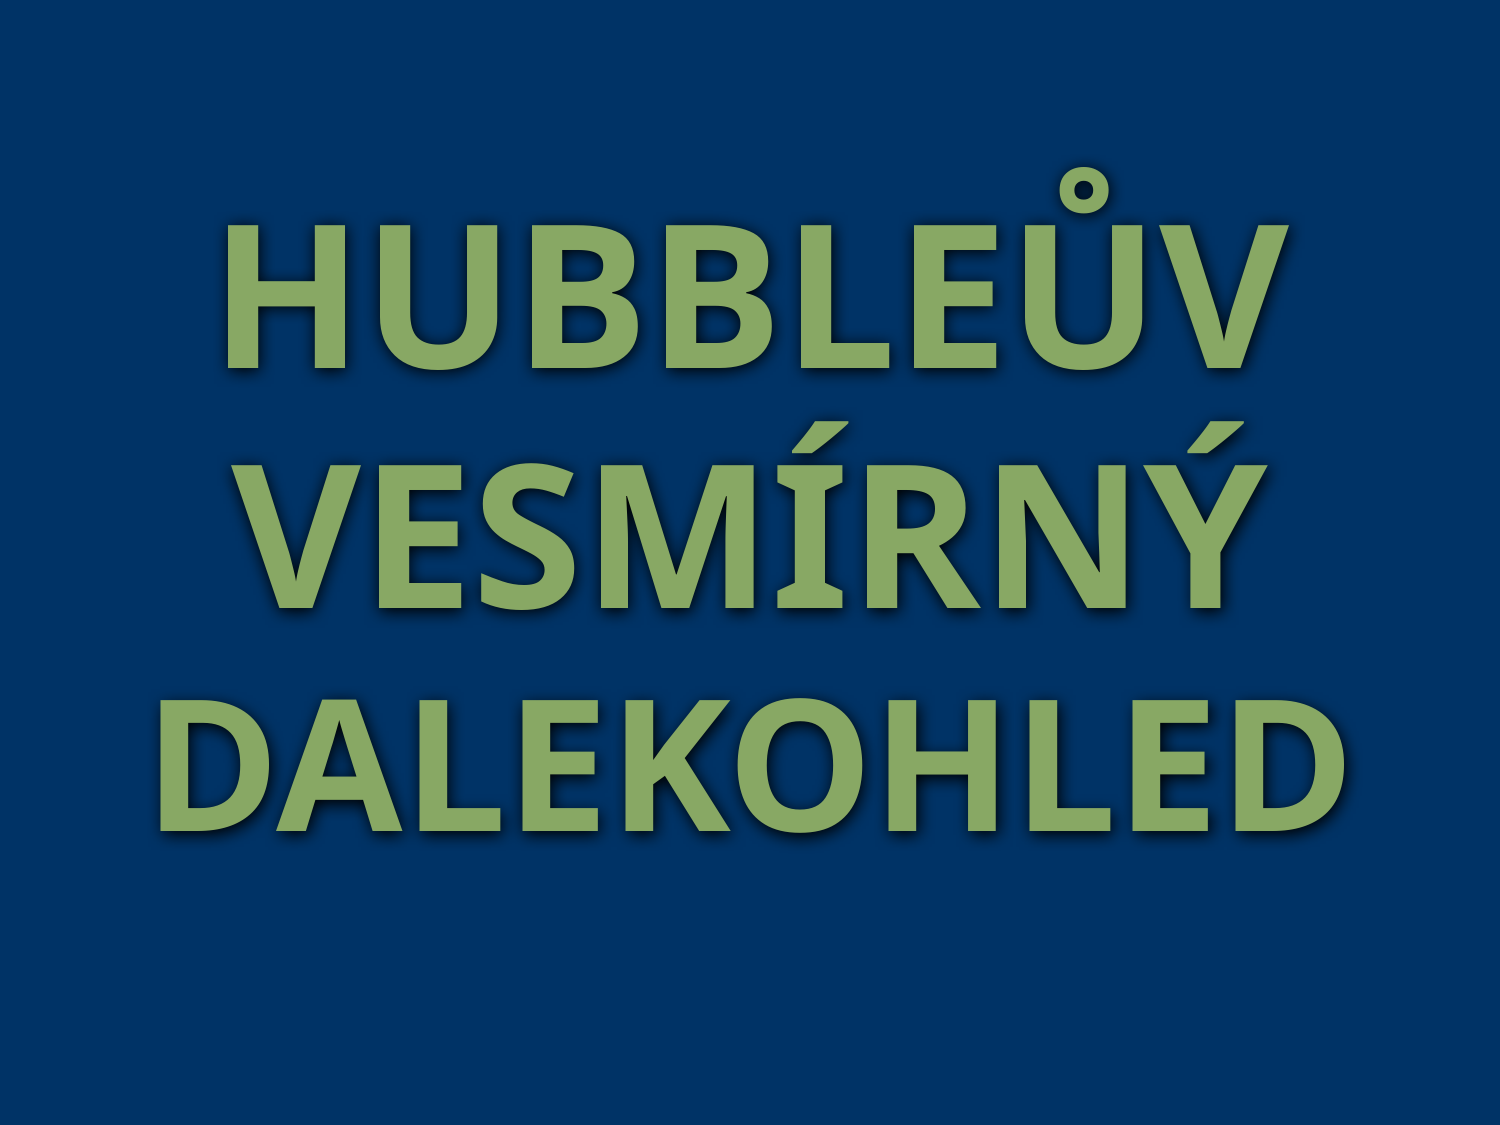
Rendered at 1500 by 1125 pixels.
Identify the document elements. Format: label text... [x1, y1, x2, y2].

text_box HUBBLEŮV VESMÍRNÝ DALEKOHLED [17, 160, 1483, 876]
